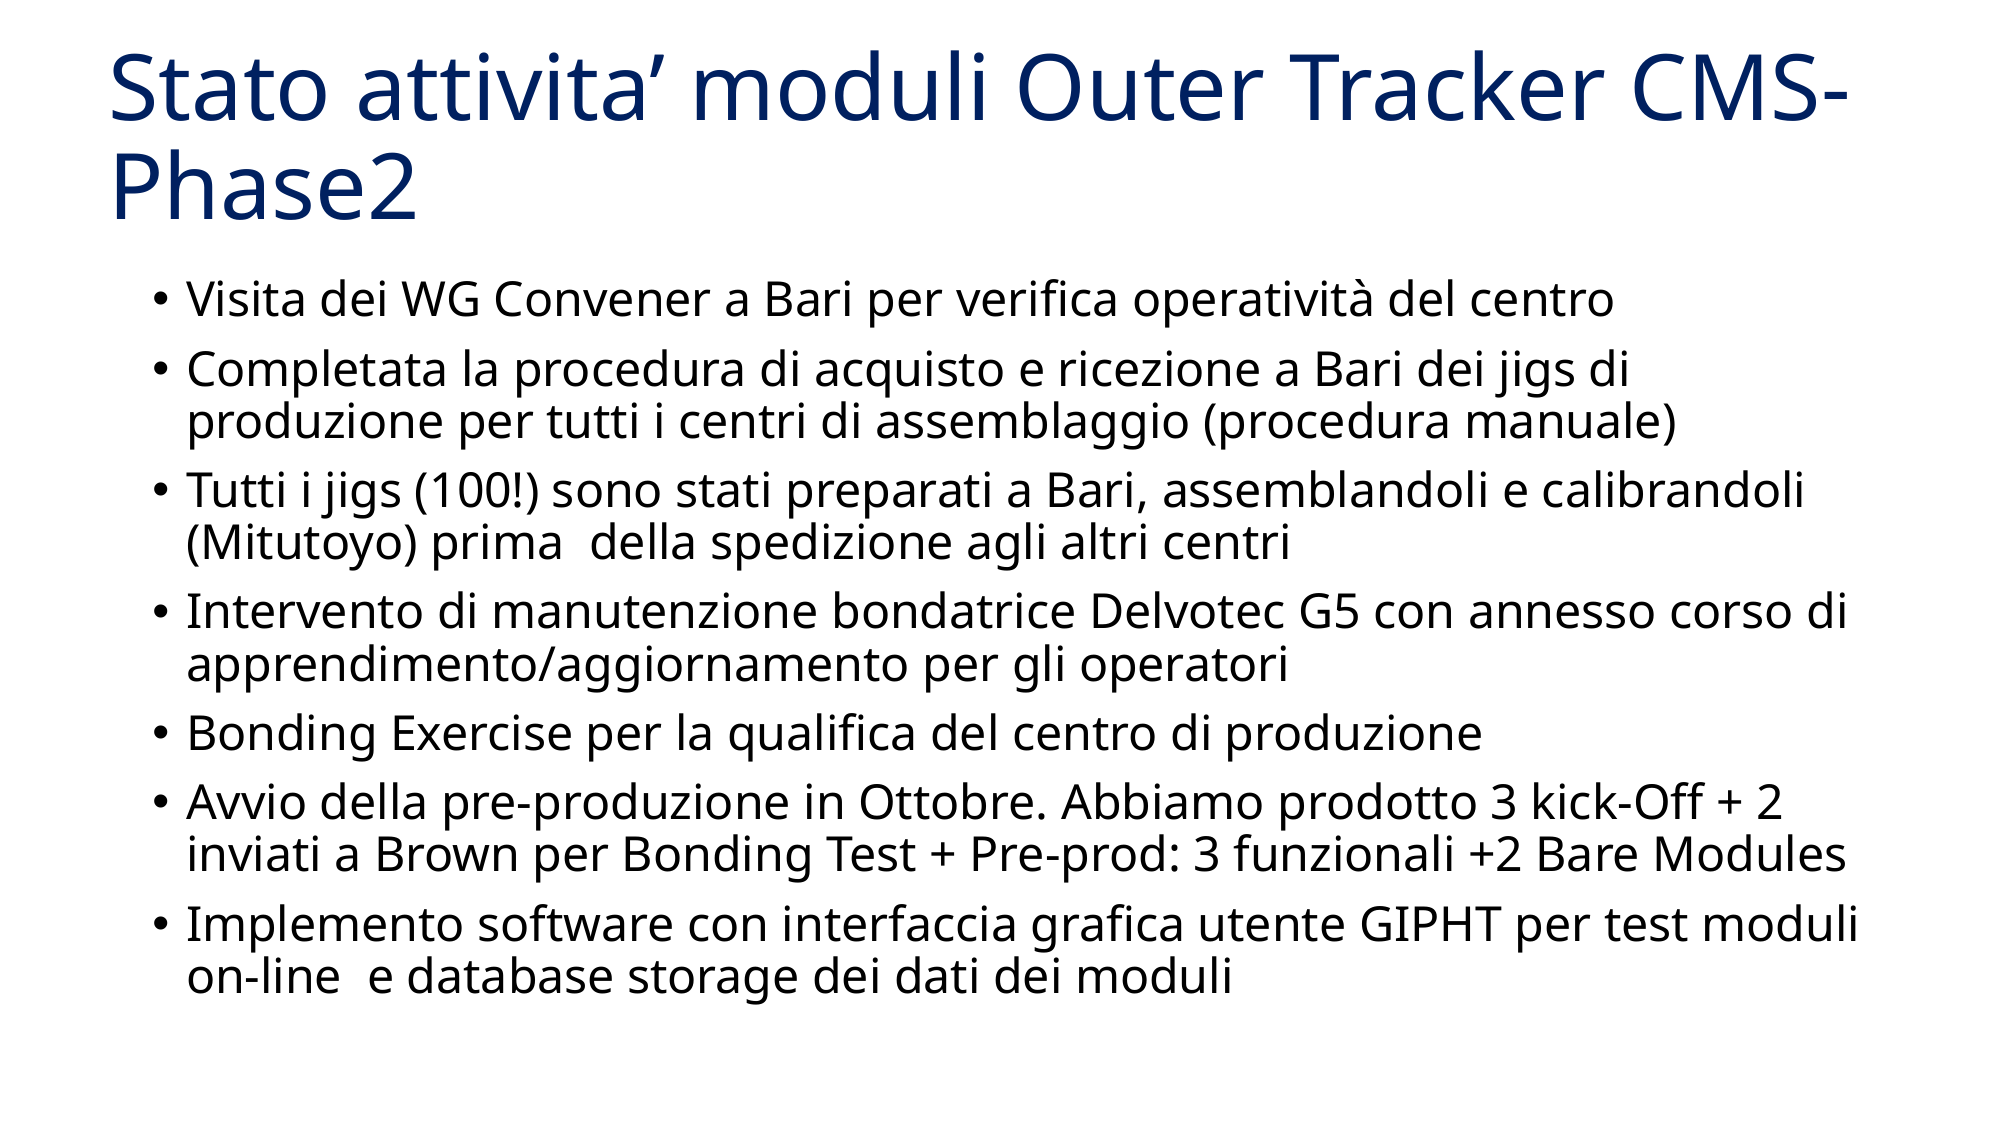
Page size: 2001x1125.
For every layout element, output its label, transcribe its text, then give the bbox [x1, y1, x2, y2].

title Stato attivita’ moduli Outer Tracker CMS-Phase2 [93, 31, 1912, 249]
list Visita dei WG Convener a Bari per verifica operatività del centro Completata la procedura di acquisto e ricezione a Bari dei jigs di produzione per tutti i centri di assemblaggio (procedura manuale) Tutti i jigs (100!) sono stati preparati a Bari, assemblandoli e calibrandoli (Mitutoyo) prima della spedizione agli altri centri Intervento di manutenzione bondatrice Delvotec G5 con annesso corso di apprendimento/aggiornamento per gli operatori Bonding Exercise per la qualifica del centro di produzione Avvio della pre-produzione in Ottobre. Abbiamo prodotto 3 kick-Off + 2 inviati a Brown per Bonding Test + Pre-prod: 3 funzionali +2 Bare Modules Implemento software con interfaccia grafica utente GIPHT per test moduli on-line e database storage dei dati dei moduli [137, 267, 1892, 1050]
